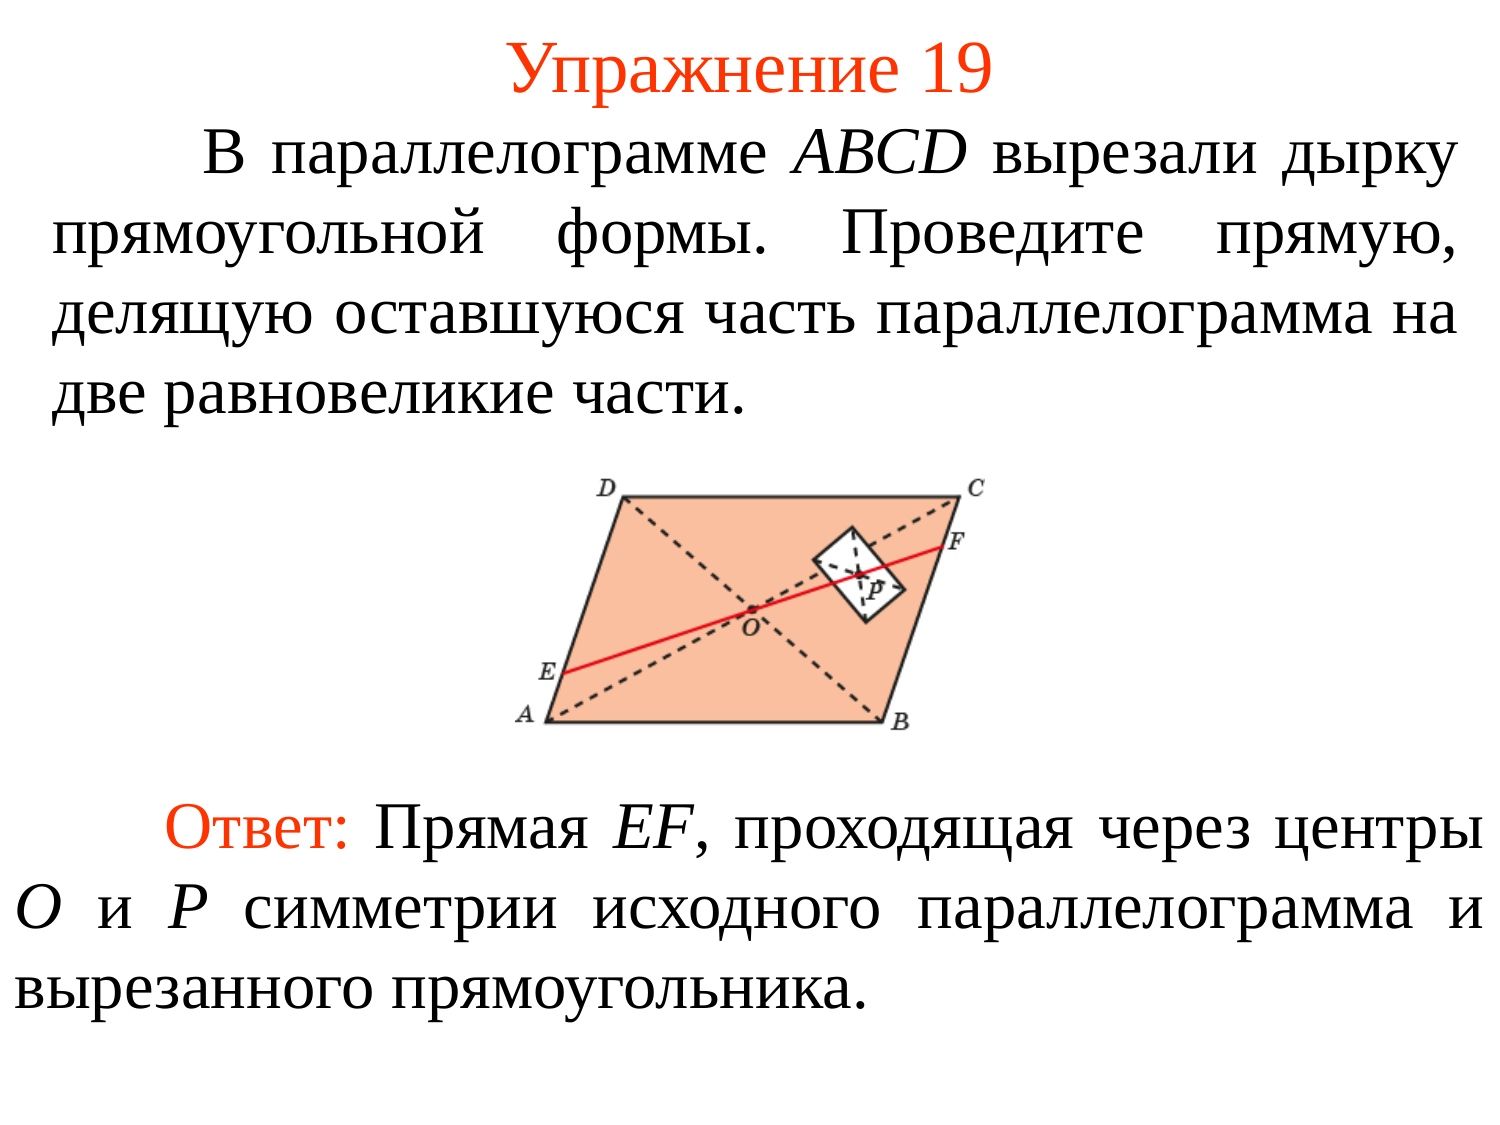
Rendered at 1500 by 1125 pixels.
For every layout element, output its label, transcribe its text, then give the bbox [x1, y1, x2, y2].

title Упражнение 19 [112, 24, 1388, 99]
text_box В параллелограмме ABCD вырезали дырку прямоугольной формы. Проведите прямую, делящую оставшуюся часть параллелограмма на две равновеликие части. [37, 99, 1475, 435]
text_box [0, 476, 1500, 1033]
